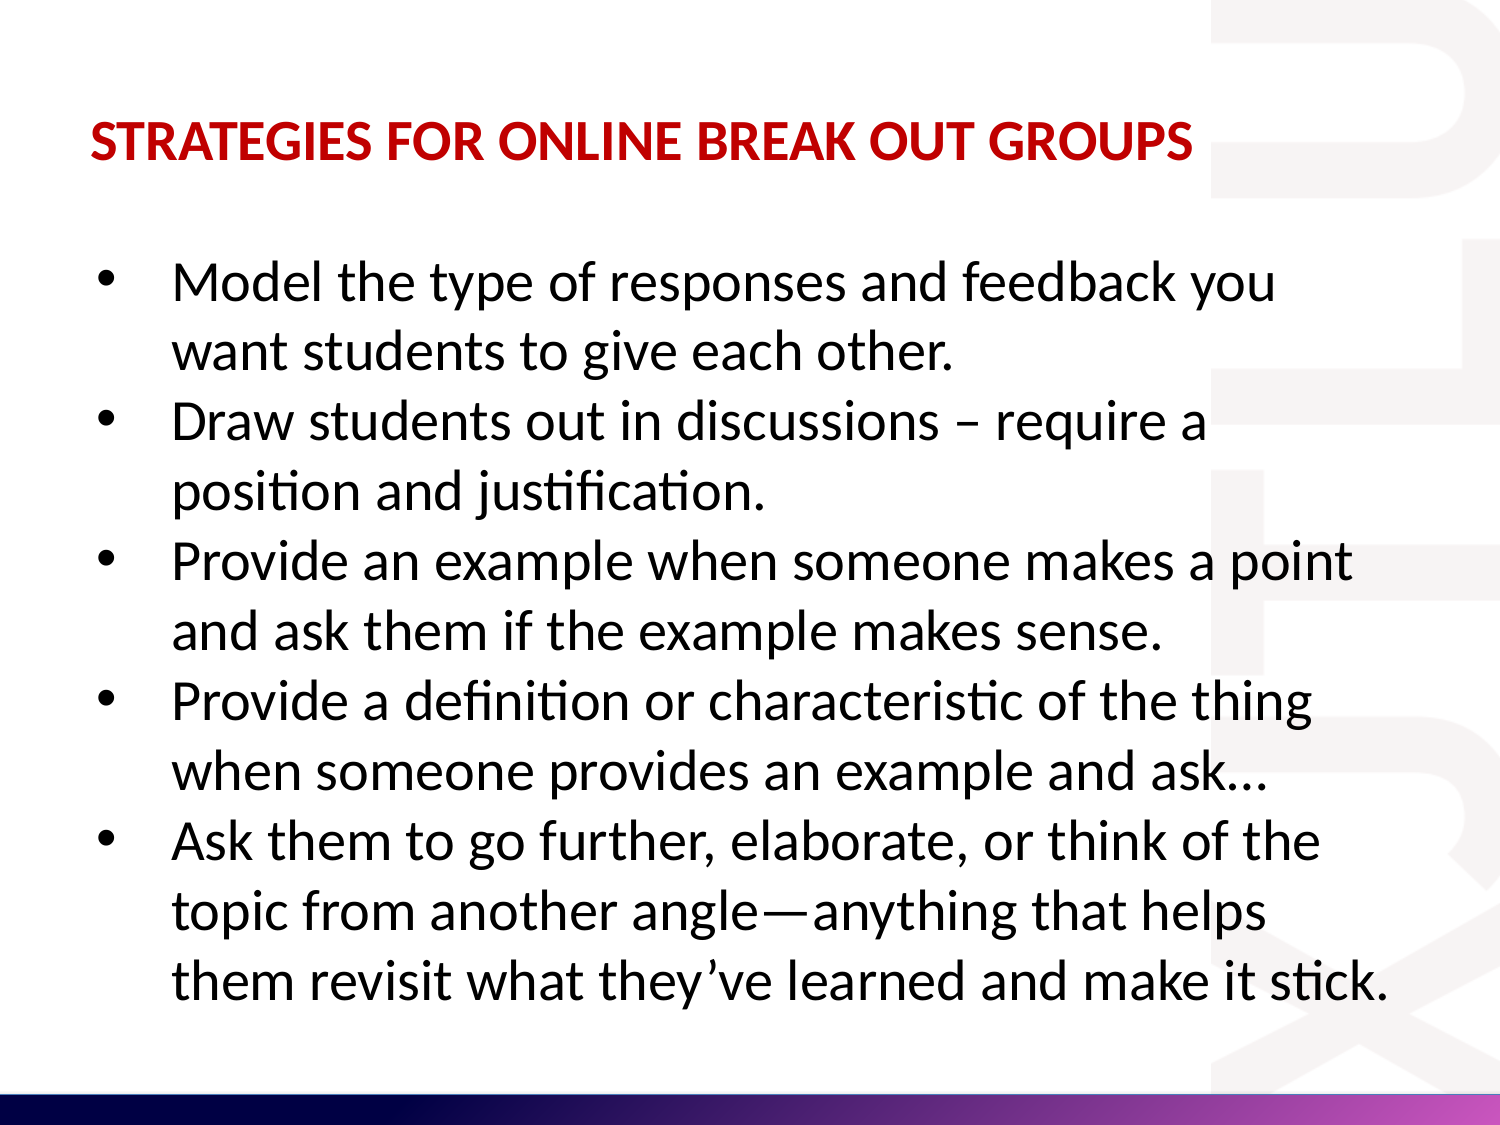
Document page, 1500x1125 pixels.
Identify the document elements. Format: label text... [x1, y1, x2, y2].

text_box Model the type of responses and feedback you want students to give each other. Draw students out in discussions – require a position and justification. Provide an example when someone makes a point and ask them if the example makes sense. Provide a definition or characteristic of the thing when someone provides an example and ask… Ask them to go further, elaborate, or think of the topic from another angle—anything that helps them revisit what they’ve learned and make it stick. [81, 235, 1205, 1051]
picture [1210, 0, 1500, 1125]
title Strategies for online break out groups [75, 43, 1205, 231]
text_box [0, 1094, 1205, 1125]
